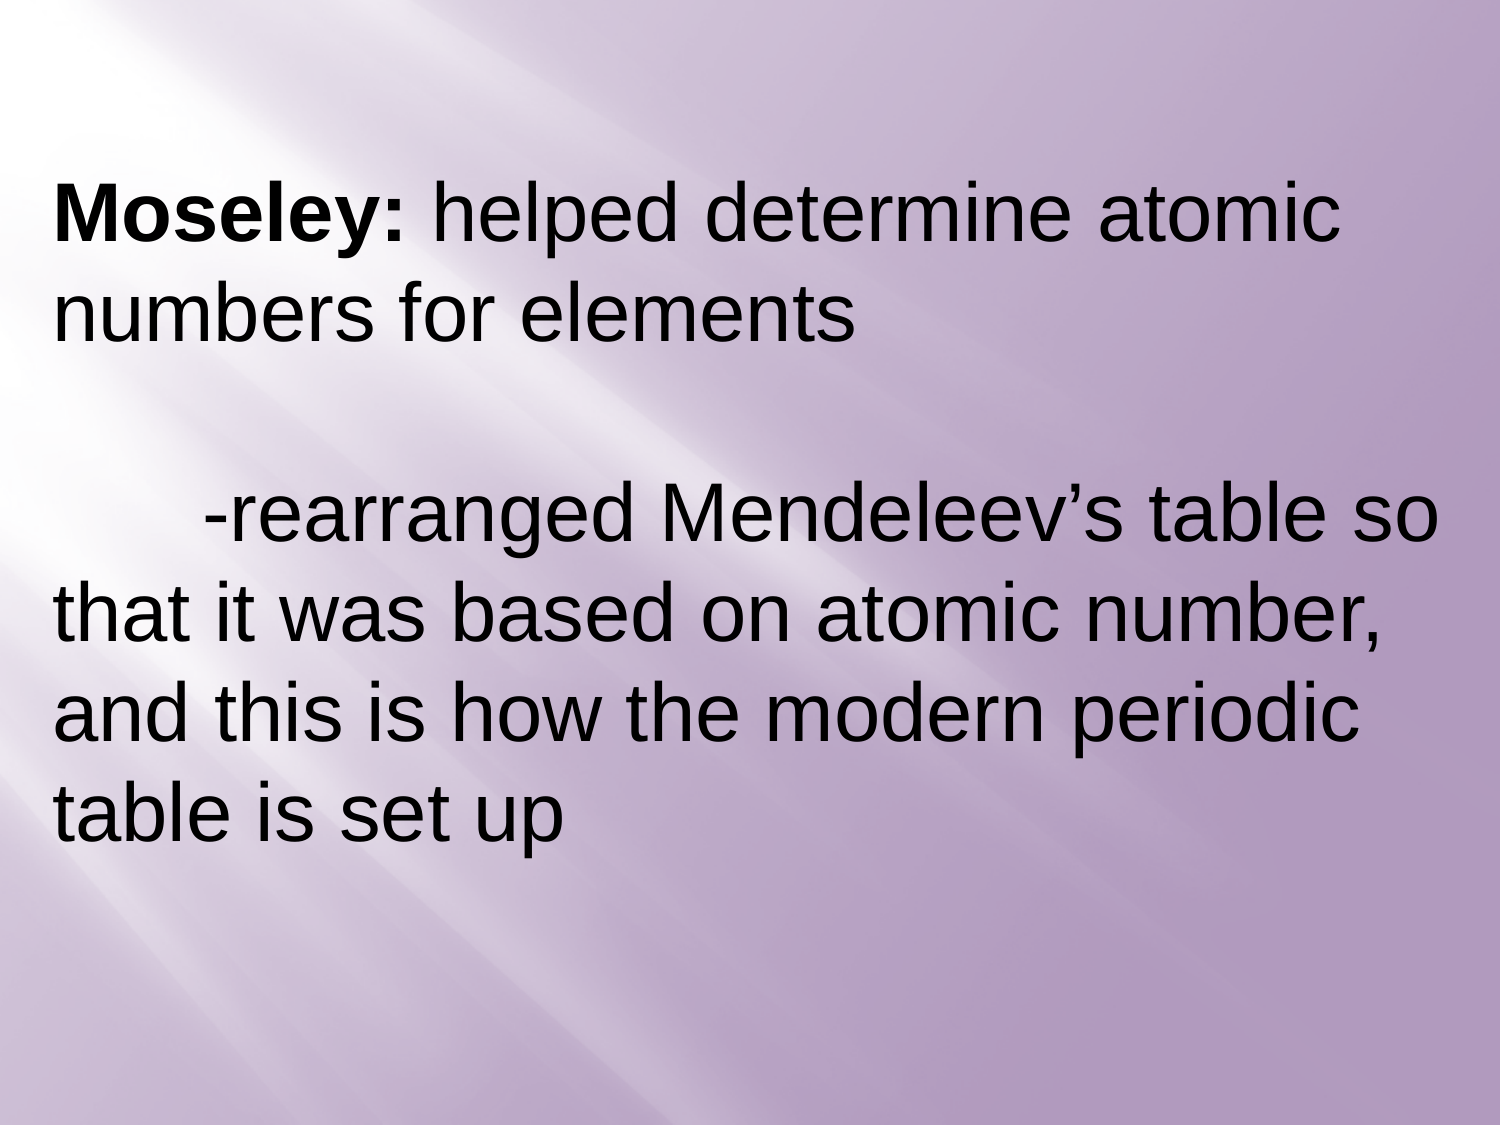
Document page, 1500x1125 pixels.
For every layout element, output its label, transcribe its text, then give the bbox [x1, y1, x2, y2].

text_box Moseley: helped determine atomic numbers for elements -rearranged Mendeleev’s table so that it was based on atomic number, and this is how the modern periodic table is set up [37, 151, 1463, 866]
